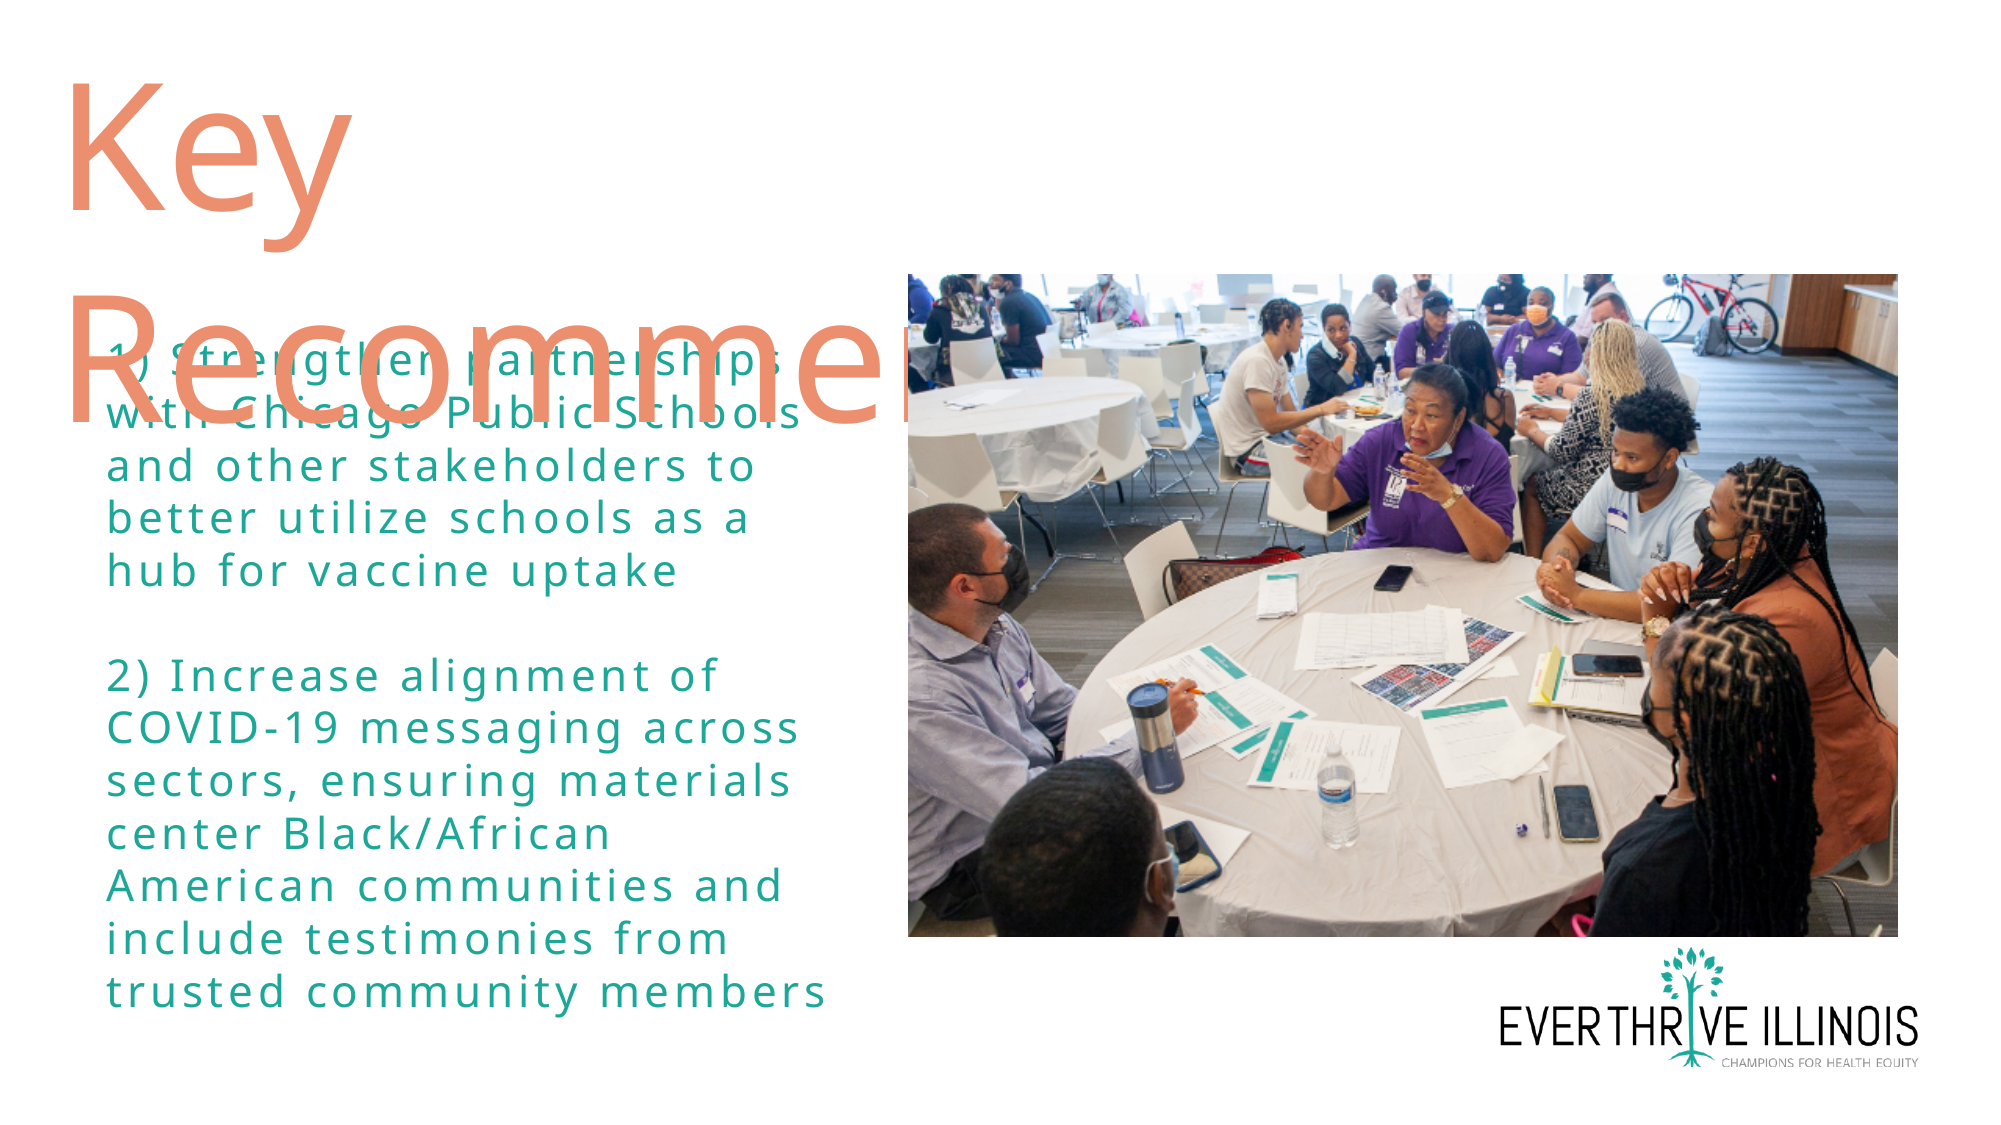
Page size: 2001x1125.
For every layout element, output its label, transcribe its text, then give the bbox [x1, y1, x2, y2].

title Key Recommendations [47, 24, 1899, 149]
subtitle 1) Strengthen partnerships with Chicago Public Schools and other stakeholders to better utilize schools as a hub for vaccine uptake 2) Increase alignment of COVID-19 messaging across sectors, ensuring materials center Black/African American communities and include testimonies from trusted community members [101, 274, 865, 1026]
picture [1496, 940, 1924, 1067]
picture [908, 274, 1898, 937]
